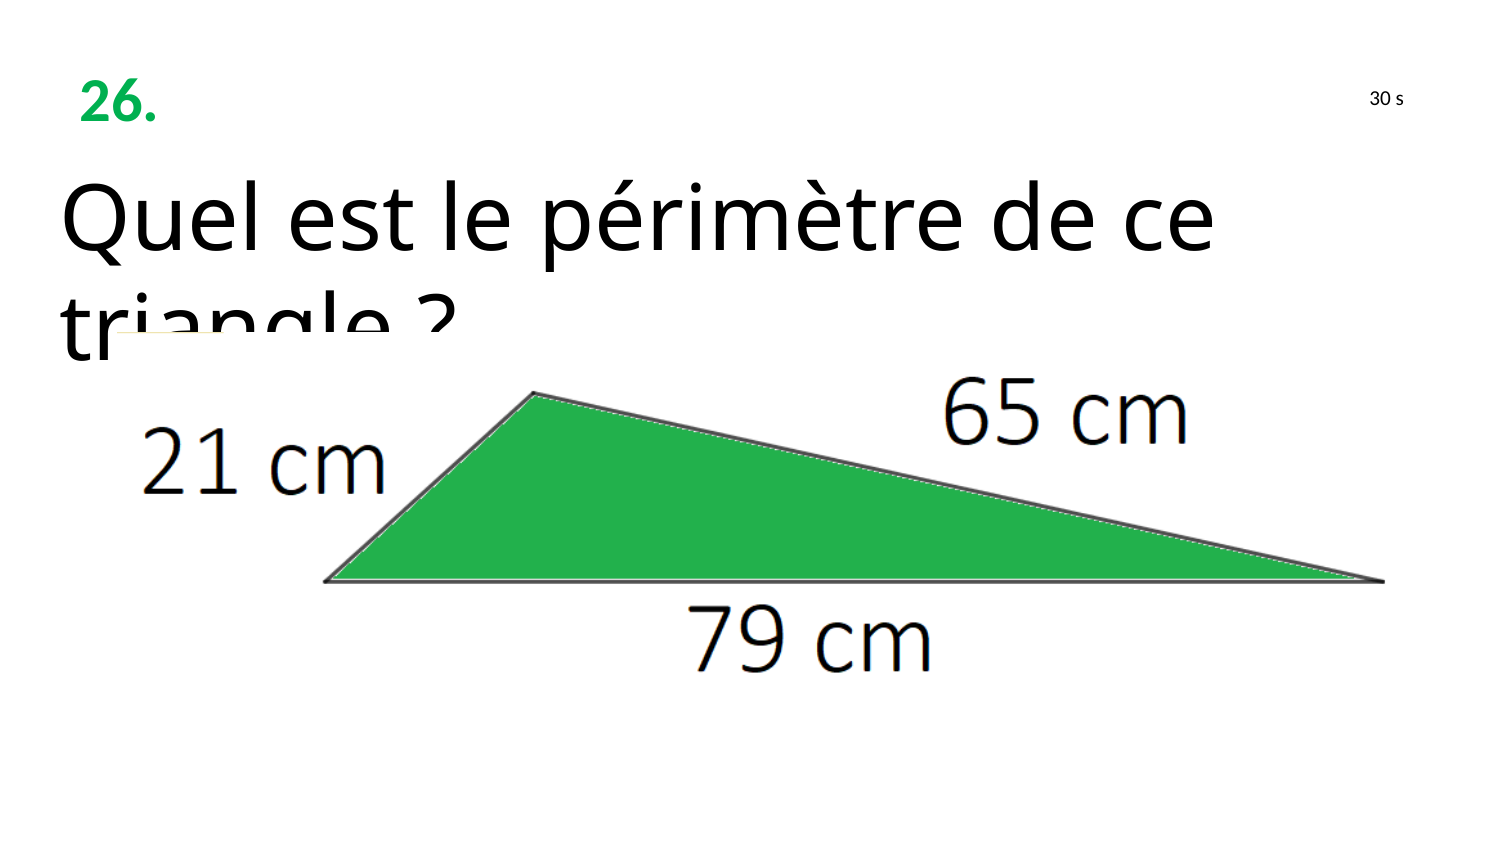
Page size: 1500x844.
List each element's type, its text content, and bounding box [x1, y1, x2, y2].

text_box Quel est le périmètre de ce triangle ? [44, 151, 1458, 387]
text_box 26. [64, 51, 205, 142]
text_box 30 s [1354, 76, 1442, 117]
picture [117, 331, 1470, 738]
